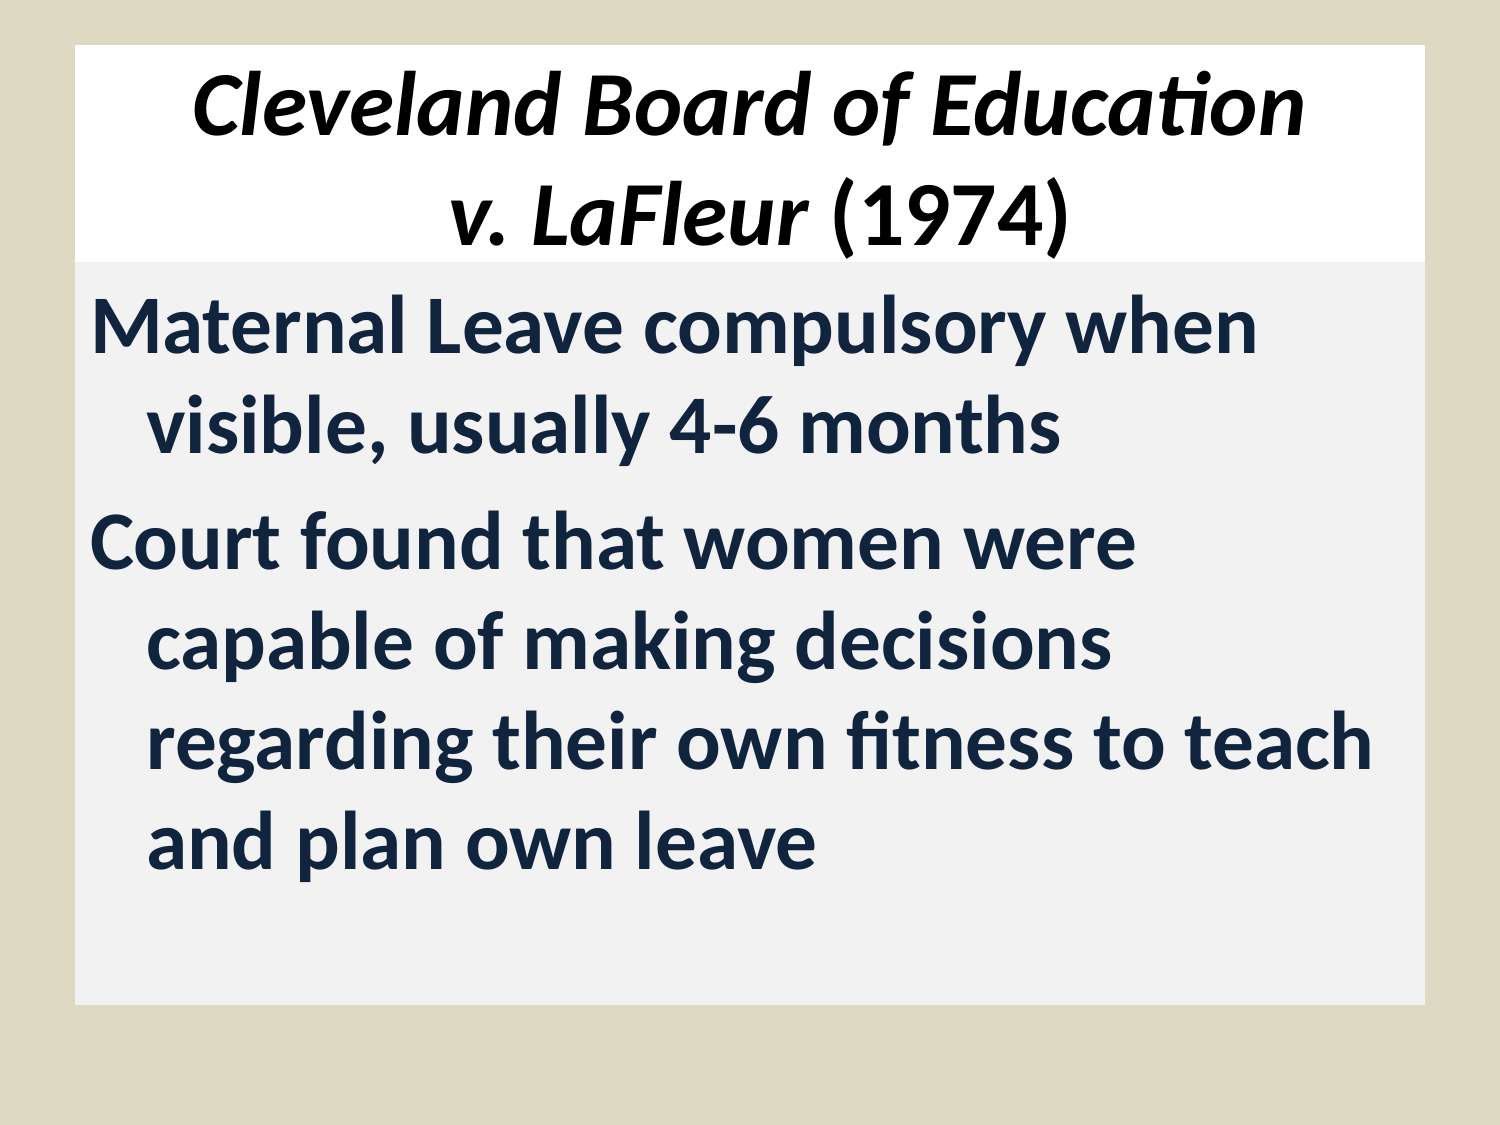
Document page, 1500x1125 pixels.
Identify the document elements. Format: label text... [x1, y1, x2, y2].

title Cleveland Board of Education v. LaFleur (1974) [75, 45, 1425, 262]
list Maternal Leave compulsory when visible, usually 4-6 months Court found that women were capable of making decisions regarding their own fitness to teach and plan own leave [75, 262, 1425, 1005]
